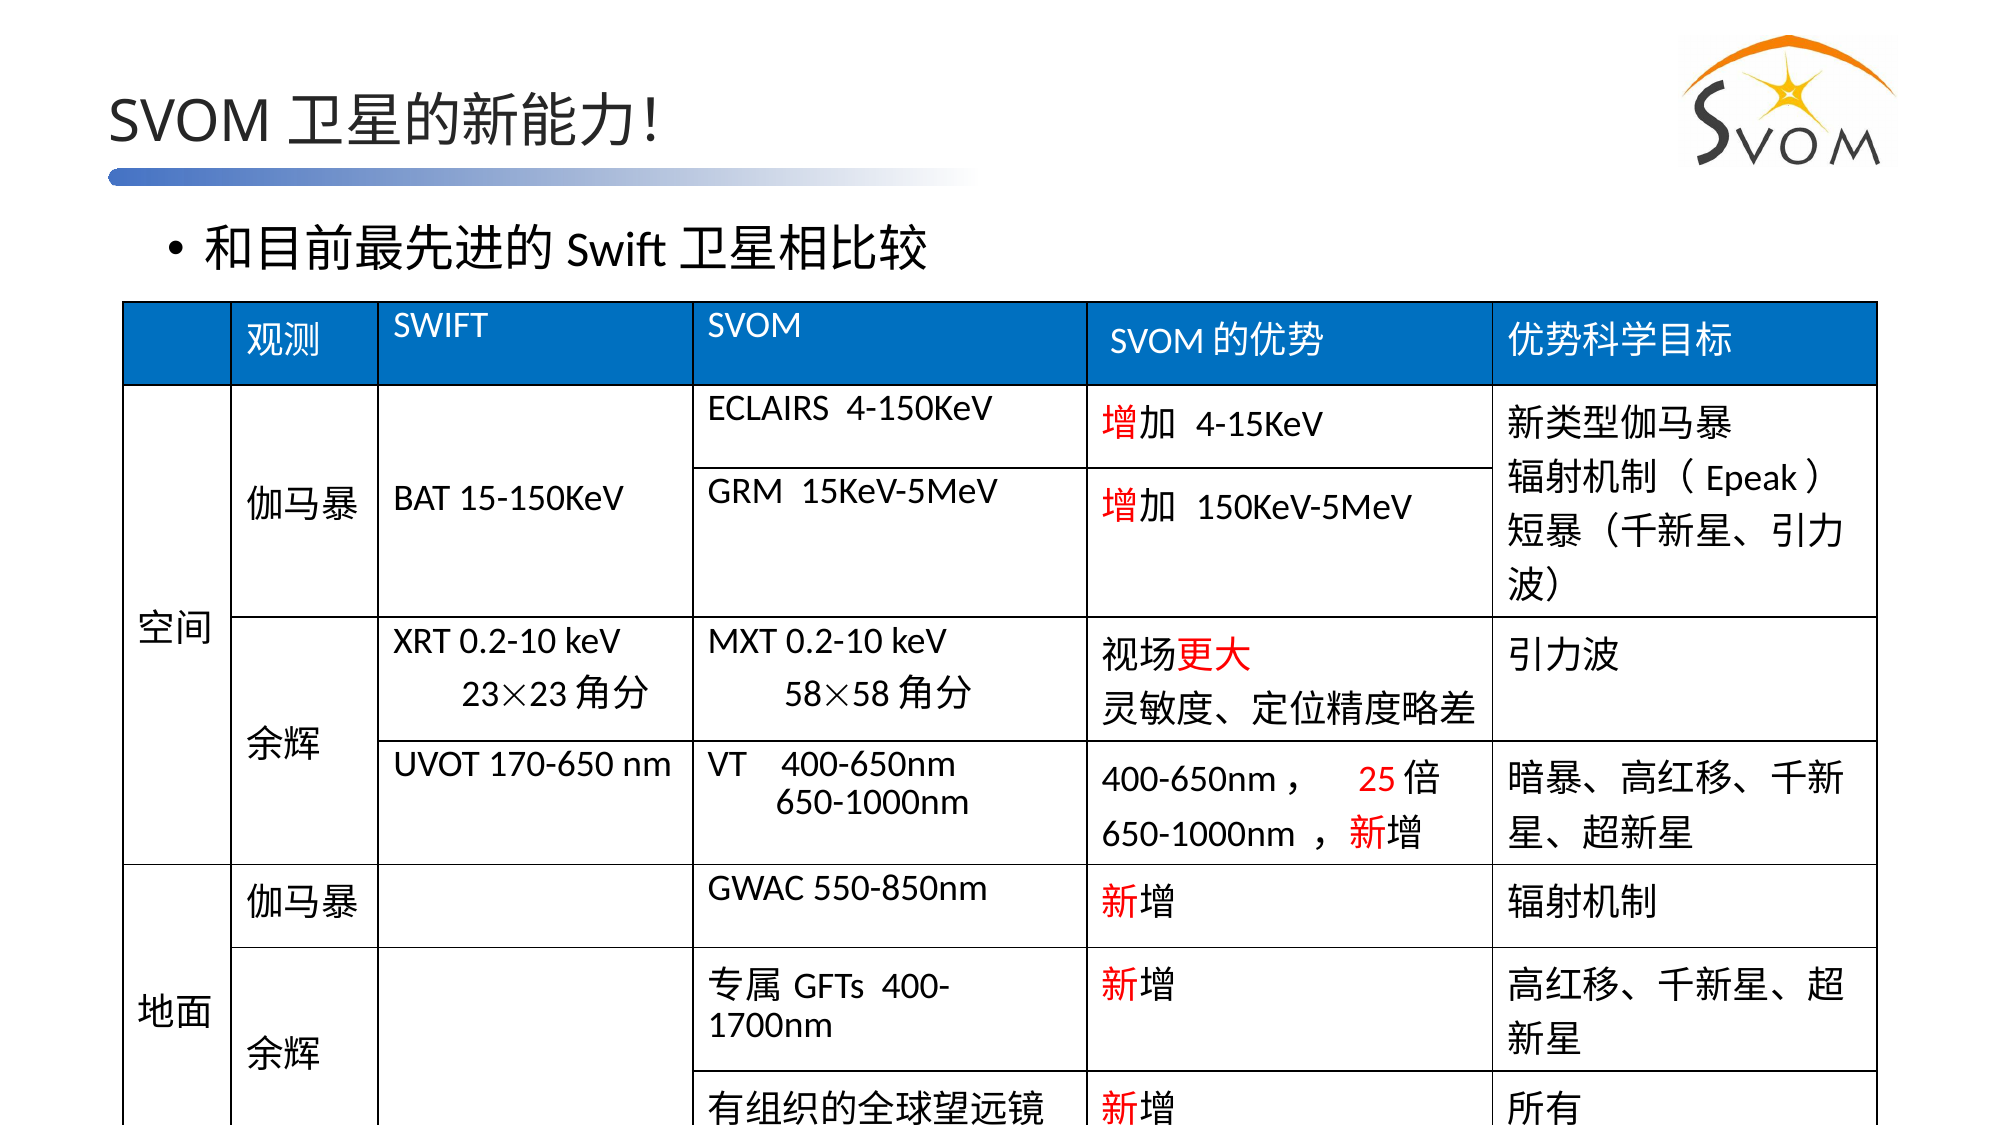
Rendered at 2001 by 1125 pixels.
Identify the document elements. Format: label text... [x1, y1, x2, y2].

table_cell ECLAIRS 4-150KeV [694, 386, 1086, 467]
table_cell 空间 [124, 386, 230, 864]
table_cell 余辉 [232, 948, 377, 1125]
table_cell 增加 150KeV-5MeV [1088, 469, 1492, 616]
picture [1678, 35, 1898, 167]
table_header 优势科学目标 [1493, 303, 1876, 384]
table_cell 400-650nm， 25倍 650-1000nm ，新增 [1088, 742, 1492, 864]
table_cell 视场更大 灵敏度、定位精度略差 [1088, 618, 1492, 740]
table_cell 新增 [1088, 865, 1492, 947]
table_cell 余辉 [232, 618, 377, 864]
table_cell 地面 [124, 865, 230, 1125]
table_cell GWAC 550-850nm [694, 865, 1086, 947]
table_cell GRM 15KeV-5MeV [694, 469, 1086, 616]
table_header 观测 [232, 303, 377, 384]
text_box SVOM卫星的新能力！ [108, 79, 1678, 157]
table_cell 所有 [1493, 1072, 1876, 1125]
table_cell [379, 948, 692, 1125]
table_header SVOM [694, 303, 1086, 384]
table_header [124, 303, 230, 384]
table_cell 新类型伽马暴 辐射机制（Epeak） 短暴（千新星、引力波） [1493, 386, 1876, 616]
table_cell 有组织的全球望远镜 [694, 1072, 1086, 1125]
table_cell VT 400-650nm 650-1000nm [694, 742, 1086, 864]
table_cell 增加 4-15KeV [1088, 386, 1492, 467]
table_cell UVOT 170-650 nm [379, 742, 692, 864]
list 和目前最先进的Swift卫星相比较 [152, 215, 1877, 301]
table_cell 专属GFTs 400-1700nm [694, 948, 1086, 1070]
table_cell 暗暴、高红移、千新星、超新星 [1493, 742, 1876, 864]
table_cell 伽马暴 [232, 386, 377, 616]
table_cell 引力波 [1493, 618, 1876, 740]
table_header SWIFT [379, 303, 692, 384]
table_cell 辐射机制 [1493, 865, 1876, 947]
table_cell 高红移、千新星、超新星 [1493, 948, 1876, 1070]
text_box [108, 168, 1197, 186]
table_cell [379, 865, 692, 947]
table_cell 新增 [1088, 948, 1492, 1070]
table_header SVOM的优势 [1088, 303, 1492, 384]
table_cell MXT 0.2-10 keV 5858角分 [694, 618, 1086, 740]
table_cell BAT 15-150KeV [379, 386, 692, 616]
table_cell 新增 [1088, 1072, 1492, 1125]
table_cell 伽马暴 [232, 865, 377, 947]
table_cell XRT 0.2-10 keV 2323角分 [379, 618, 692, 740]
